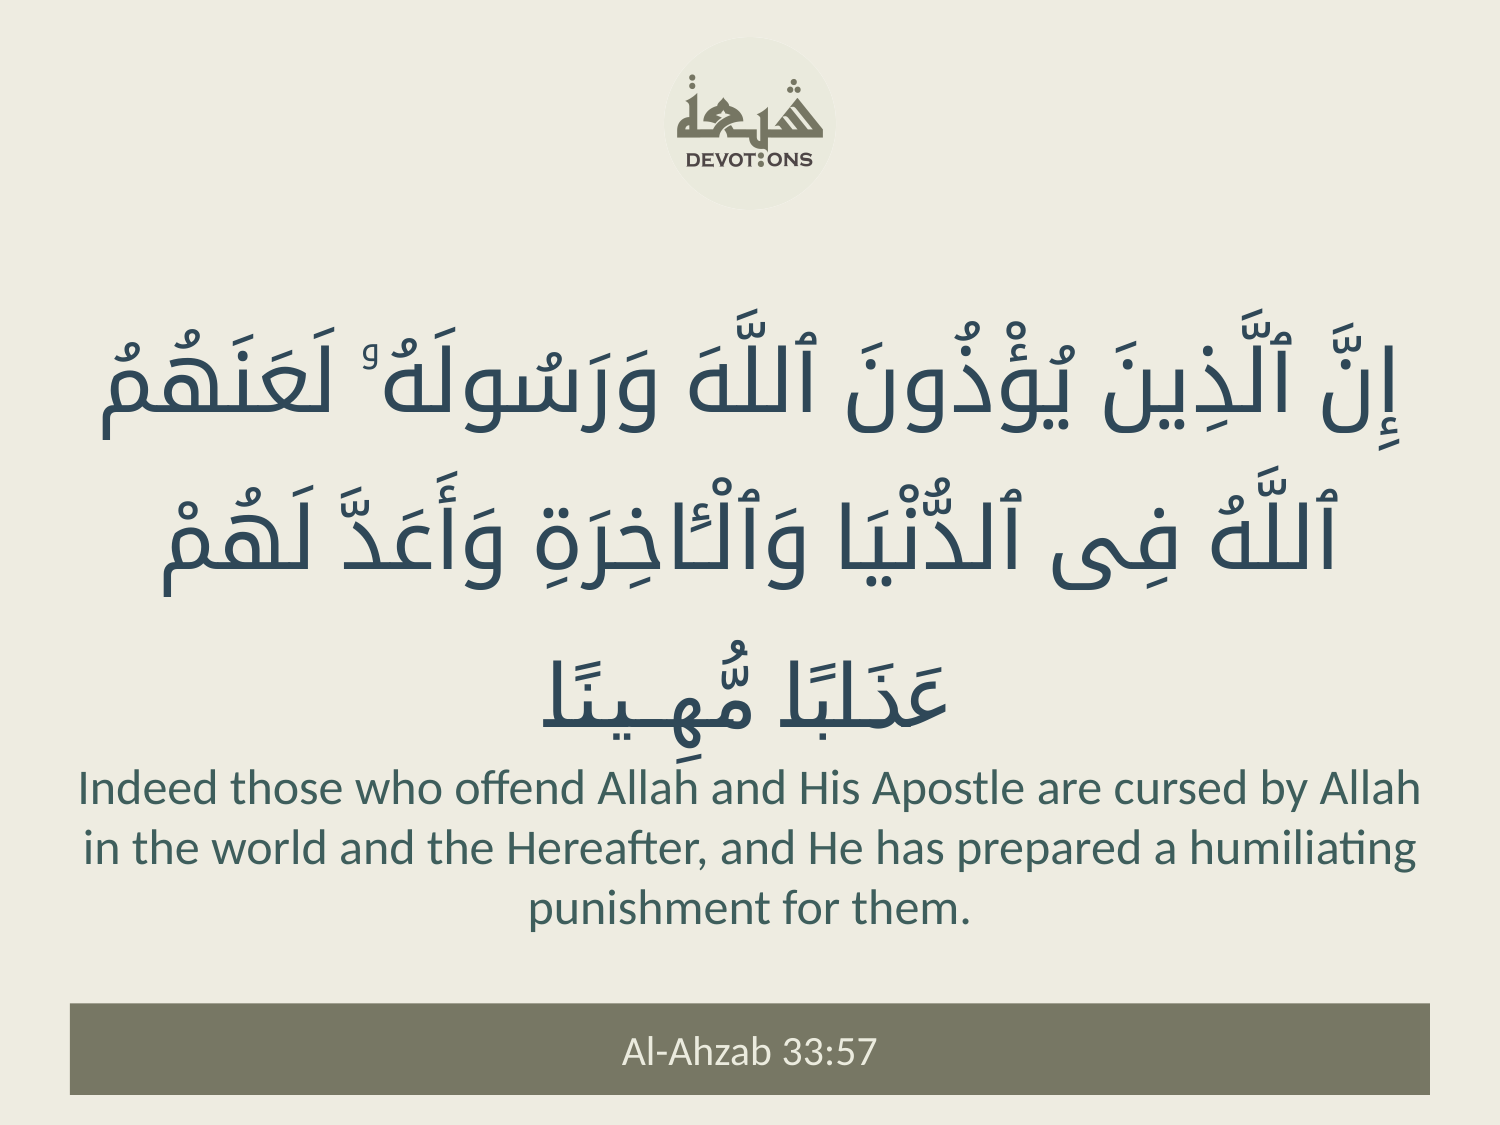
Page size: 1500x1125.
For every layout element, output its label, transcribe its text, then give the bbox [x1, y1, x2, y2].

list إِنَّ ٱلَّذِينَ يُؤْذُونَ ٱللَّهَ وَرَسُولَهُۥ لَعَنَهُمُ ٱللَّهُ فِى ٱلدُّنْيَا وَٱلْـَٔاخِرَةِ وَأَعَدَّ لَهُمْ عَذَابًا مُّهِينًا Indeed those who offend Allah and His Apostle are cursed by Allah in the world and the Hereafter, and He has prepared a humiliating punishment for them. [69, 203, 1430, 1003]
list Al-Ahzab 33:57 [69, 1003, 1430, 1095]
picture [656, 29, 844, 203]
